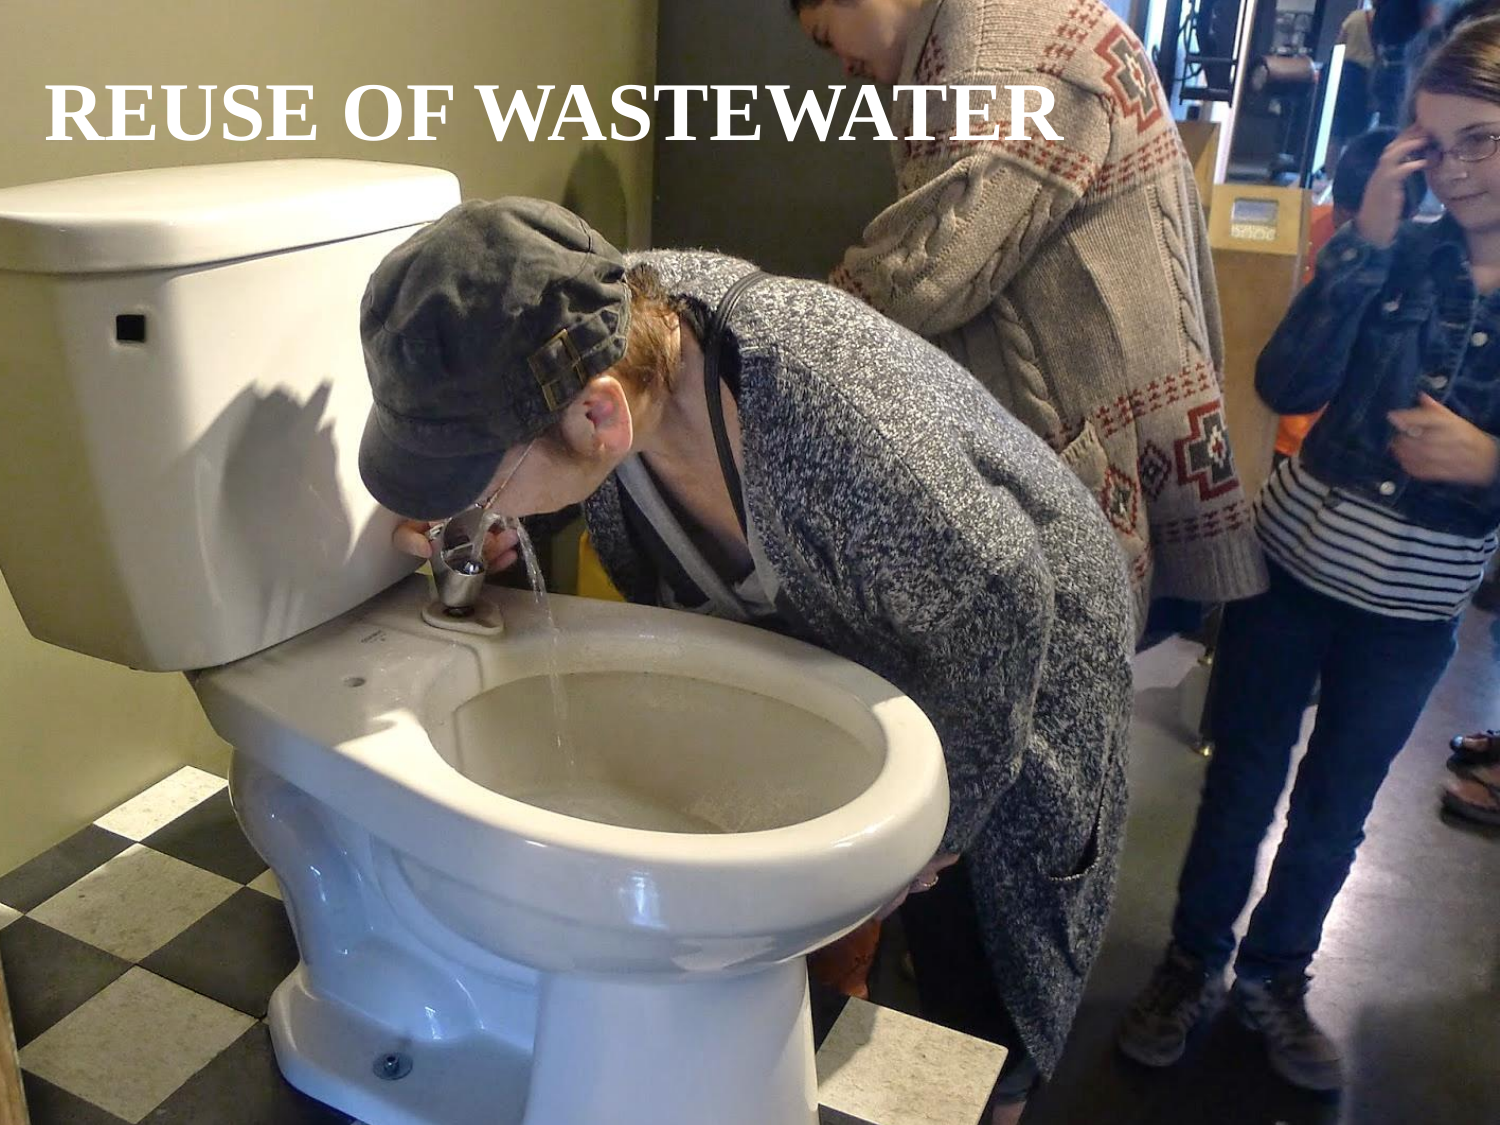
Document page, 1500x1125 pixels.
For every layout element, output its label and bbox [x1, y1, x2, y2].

list [0, 0, 1500, 1125]
